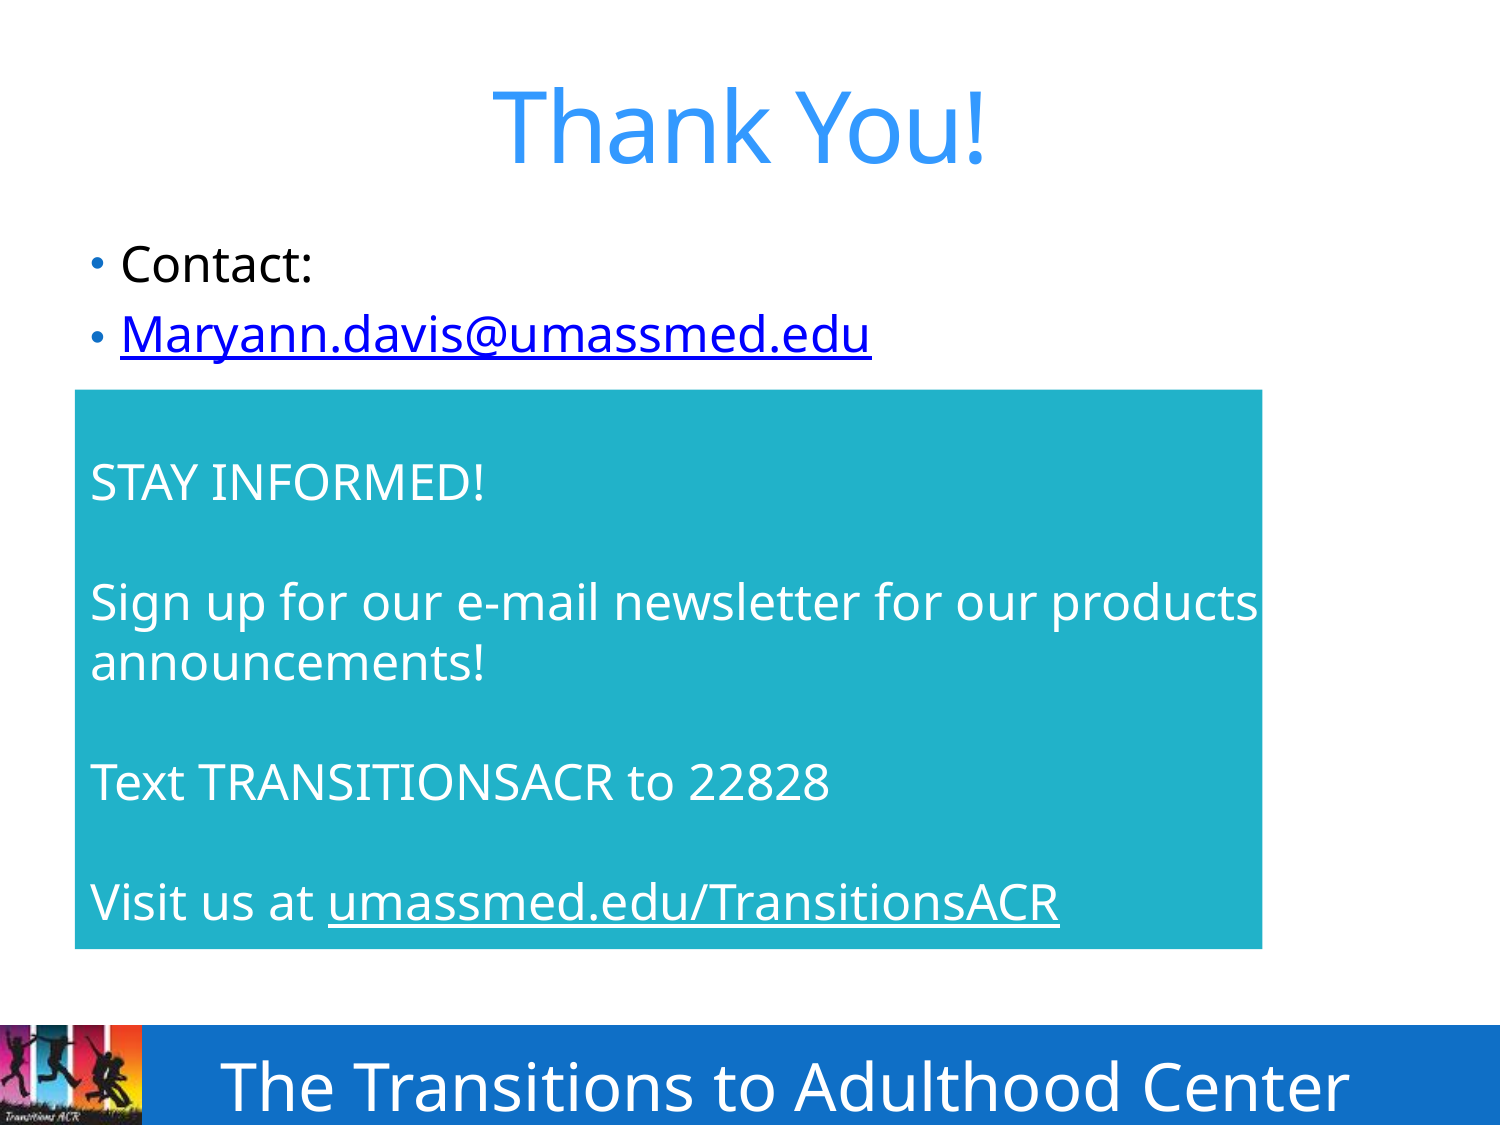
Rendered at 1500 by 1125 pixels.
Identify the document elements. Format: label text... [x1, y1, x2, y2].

title Thank You! [75, 37, 1408, 209]
picture [0, 1025, 142, 1125]
list Contact: Maryann.davis@umassmed.edu STAY INFORMED! Sign up for our e-mail newsletter for our products and announcements! Text TRANSITIONSACR to 22828 Visit us at umassmed.edu/TransitionsACR [75, 224, 1408, 1013]
